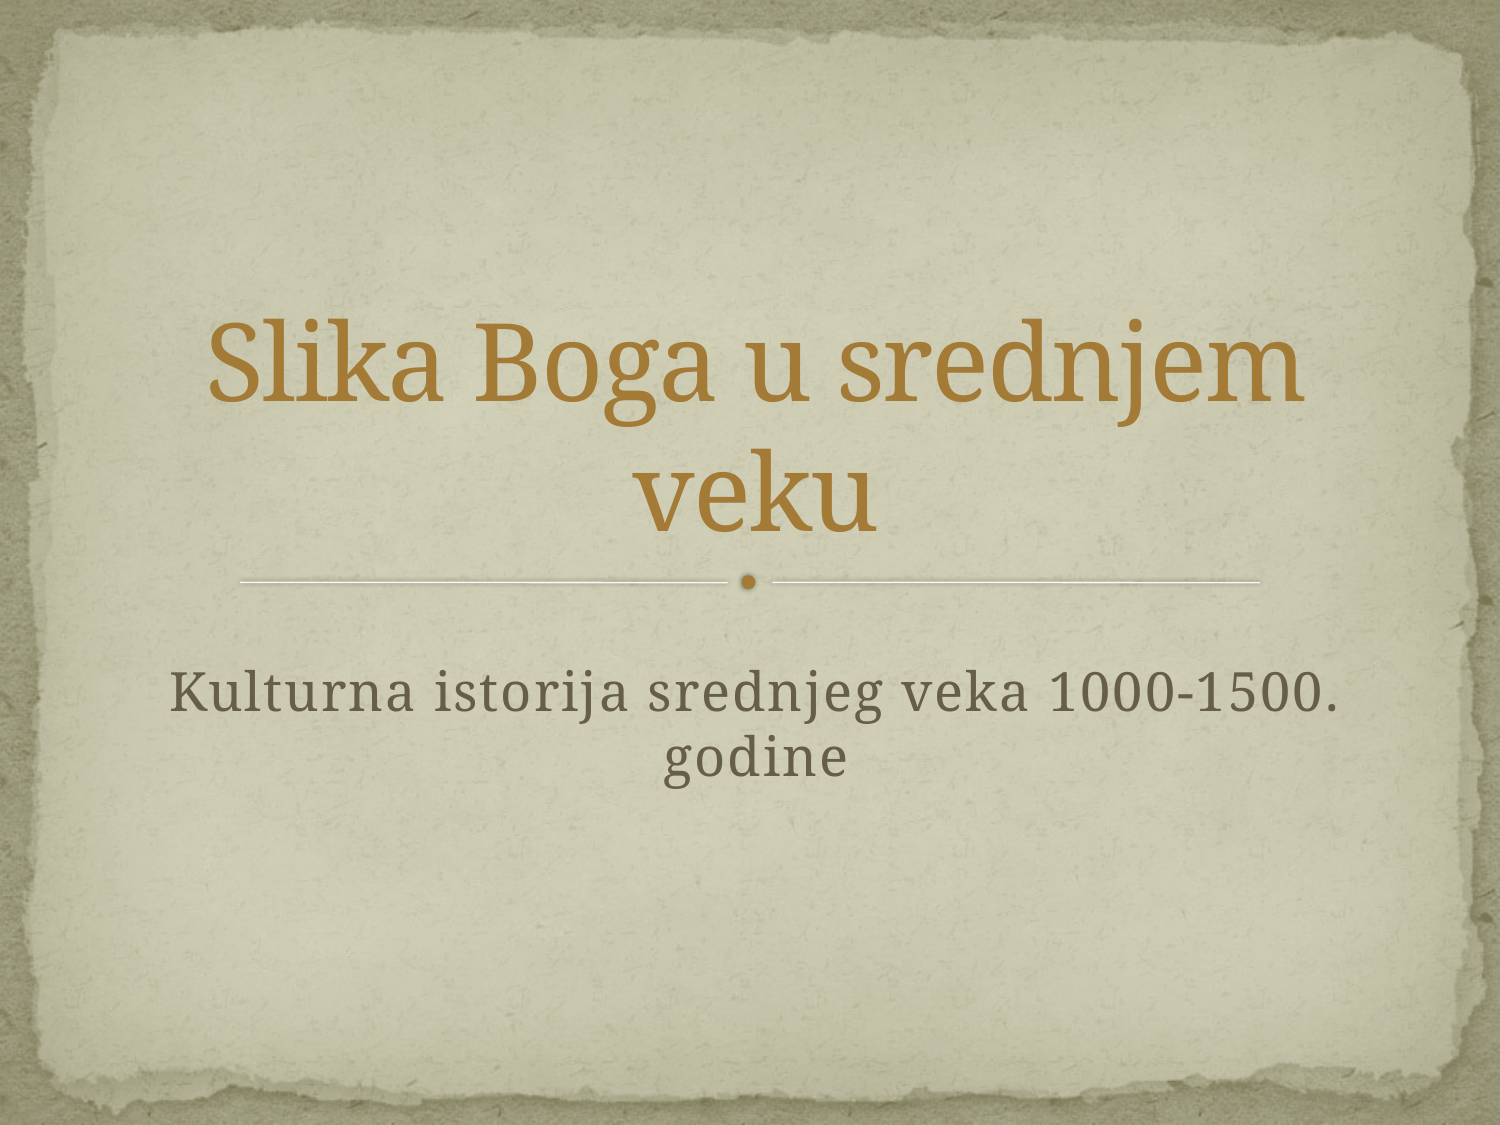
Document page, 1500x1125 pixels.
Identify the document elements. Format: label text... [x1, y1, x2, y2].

subtitle Kulturna istorija srednjeg veka 1000-1500. godine [75, 650, 1438, 838]
title Slika Boga u srednjem veku [74, 235, 1438, 561]
